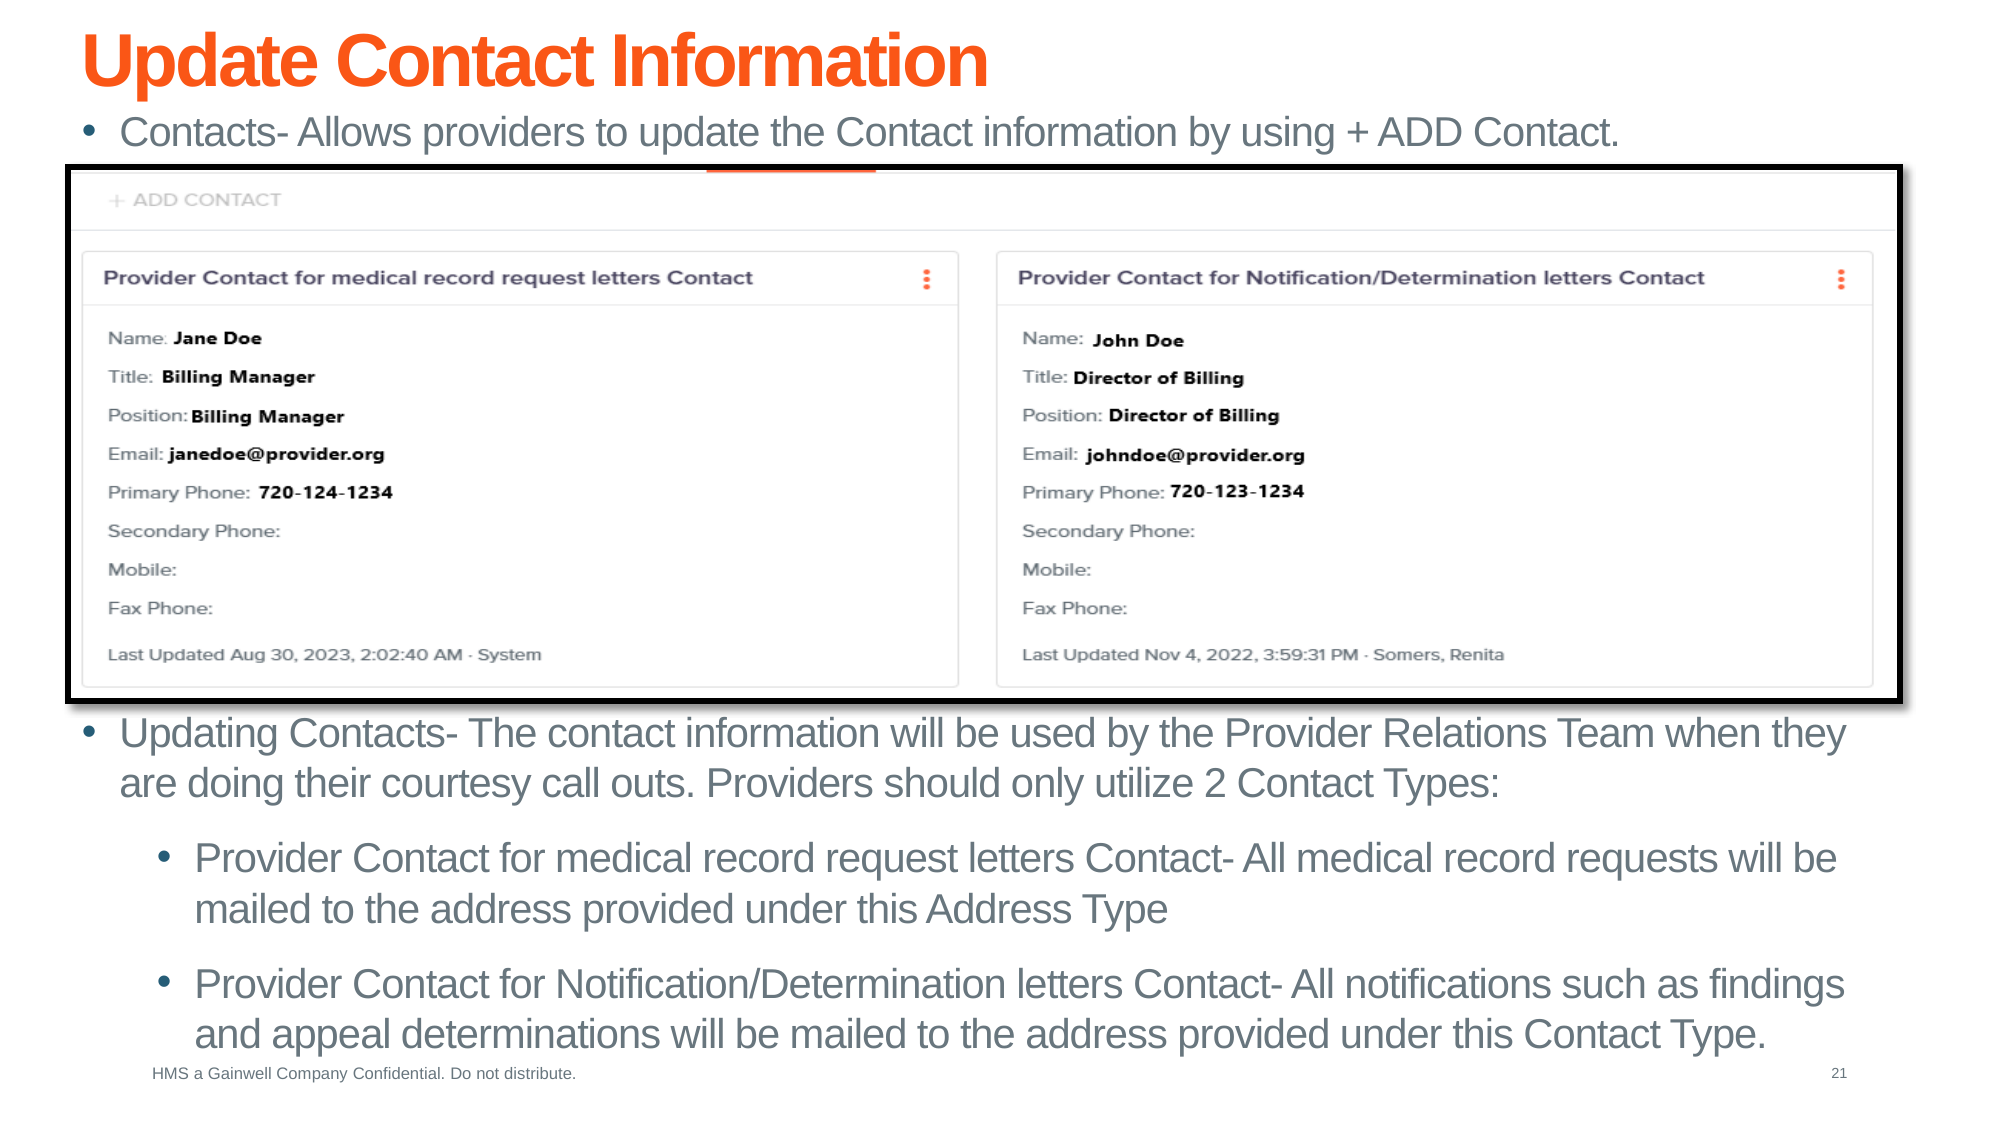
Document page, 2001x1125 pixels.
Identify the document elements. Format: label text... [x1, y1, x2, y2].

list Contacts- Allows providers to update the Contact information by using + ADD Contact. Updating Contacts- The contact information will be used by the Provider Relations Team when they are doing their courtesy call outs. Providers should only utilize 2 Contact Types: Provider Contact for medical record request letters Contact- All medical record requests will be mailed to the address provided under this Address Type Provider Contact for Notification/Determination letters Contact- All notifications such as findings and appeal determinations will be mailed to the address provided under this Contact Type. [66, 97, 1876, 164]
text_box HMS a Gainwell Company Confidential. Do not distribute. [137, 1042, 813, 1103]
picture [71, 170, 1897, 699]
title Update Contact Information [66, 0, 1734, 97]
slide_number 21 [1412, 1042, 1863, 1103]
list Contacts- Allows providers to update the Contact information by using + ADD Contact. Updating Contacts- The contact information will be used by the Provider Relations Team when they are doing their courtesy call outs. Providers should only utilize 2 Contact Types: Provider Contact for medical record request letters Contact- All medical record requests will be mailed to the address provided under this Address Type Provider Contact for Notification/Determination letters Contact- All notifications such as findings and appeal determinations will be mailed to the address provided under this Contact Type. [66, 711, 1876, 1103]
